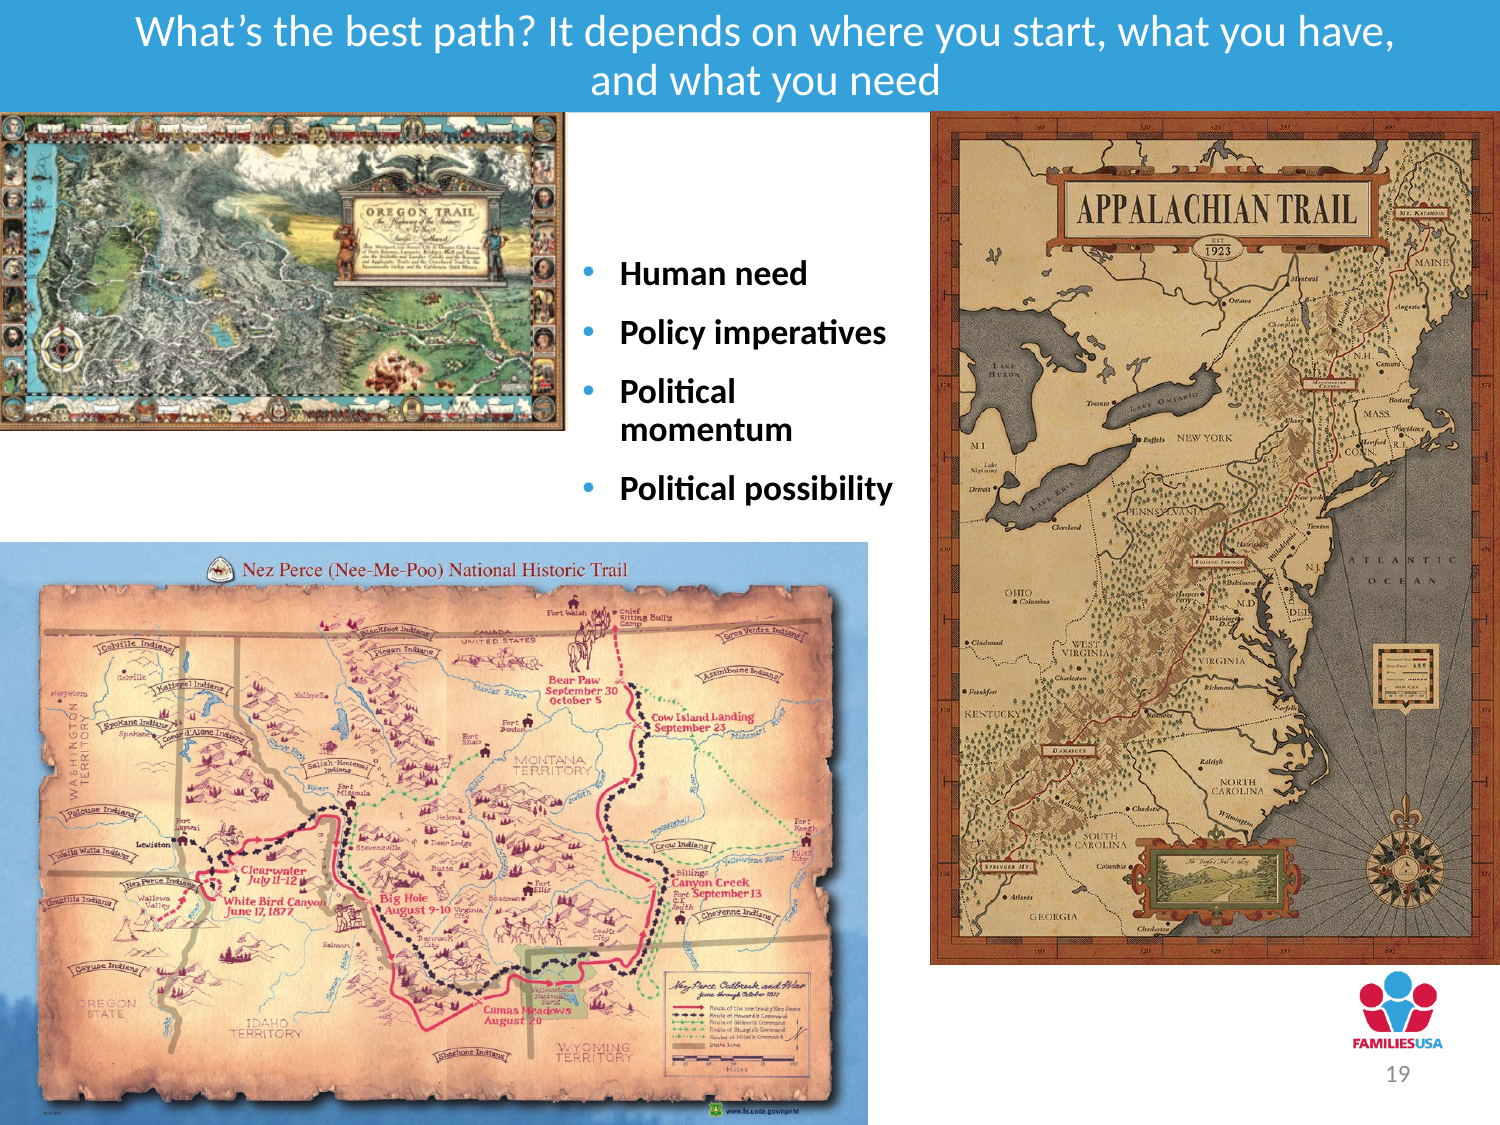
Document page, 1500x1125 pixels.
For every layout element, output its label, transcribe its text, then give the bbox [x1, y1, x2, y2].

list What’s the best path? It depends on where you start, what you have, and what you need [79, 0, 1419, 113]
picture [0, 542, 868, 1125]
picture [930, 111, 1500, 1058]
list Human need Policy imperatives Political momentum Political possibility [567, 247, 930, 539]
picture [0, 112, 569, 431]
slide_number 19 [1355, 1042, 1441, 1103]
